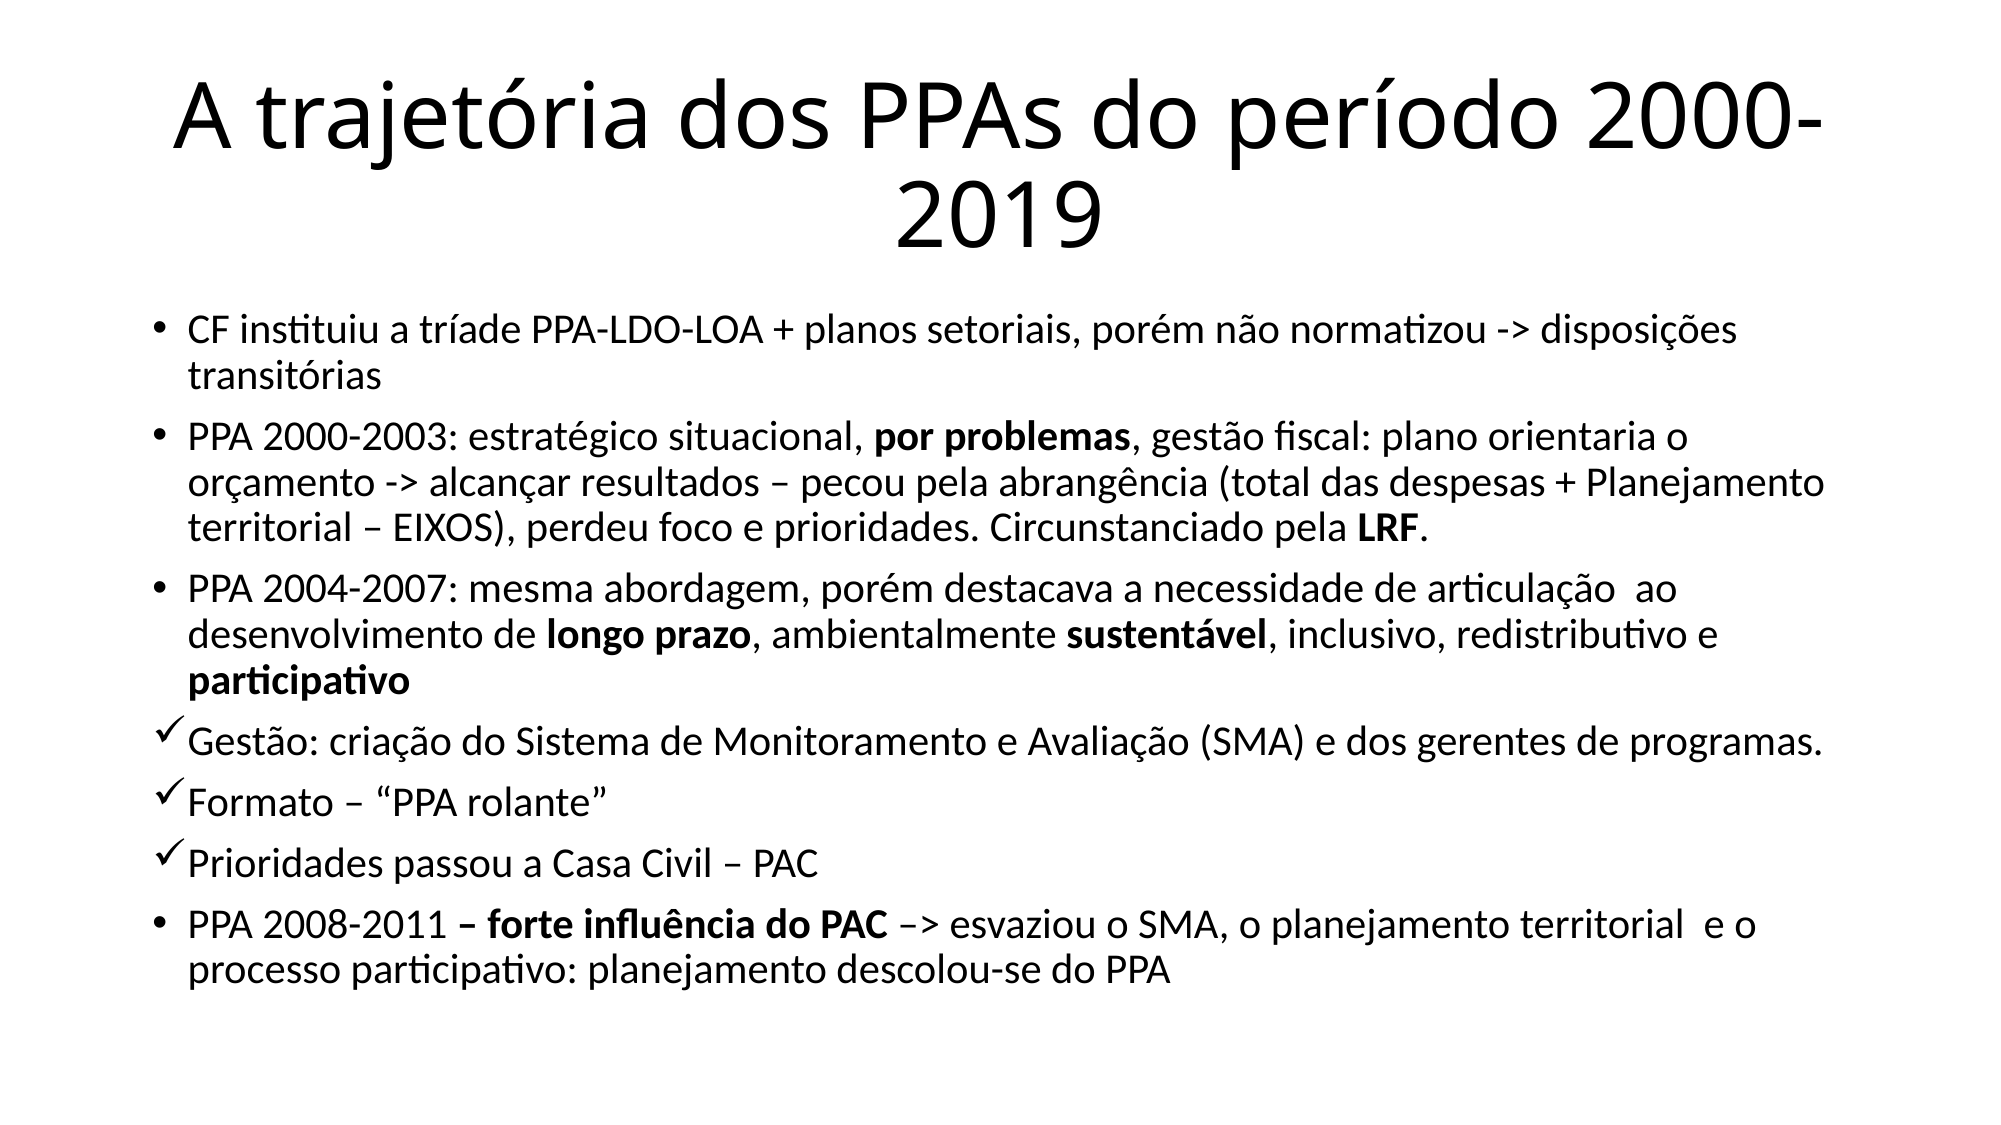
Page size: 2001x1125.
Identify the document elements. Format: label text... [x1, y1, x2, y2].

title A trajetória dos PPAs do período 2000-2019 [137, 59, 1863, 278]
list CF instituiu a tríade PPA-LDO-LOA + planos setoriais, porém não normatizou -> disposições transitórias PPA 2000-2003: estratégico situacional, por problemas, gestão fiscal: plano orientaria o orçamento -> alcançar resultados – pecou pela abrangência (total das despesas + Planejamento territorial – EIXOS), perdeu foco e prioridades. Circunstanciado pela LRF. PPA 2004-2007: mesma abordagem, porém destacava a necessidade de articulação ao desenvolvimento de longo prazo, ambientalmente sustentável, inclusivo, redistributivo e participativo Gestão: criação do Sistema de Monitoramento e Avaliação (SMA) e dos gerentes de programas. Formato – “PPA rolante” Prioridades passou a Casa Civil – PAC PPA 2008-2011 – forte influência do PAC –> esvaziou o SMA, o planejamento territorial e o processo participativo: planejamento descolou-se do PPA [137, 299, 1863, 1014]
